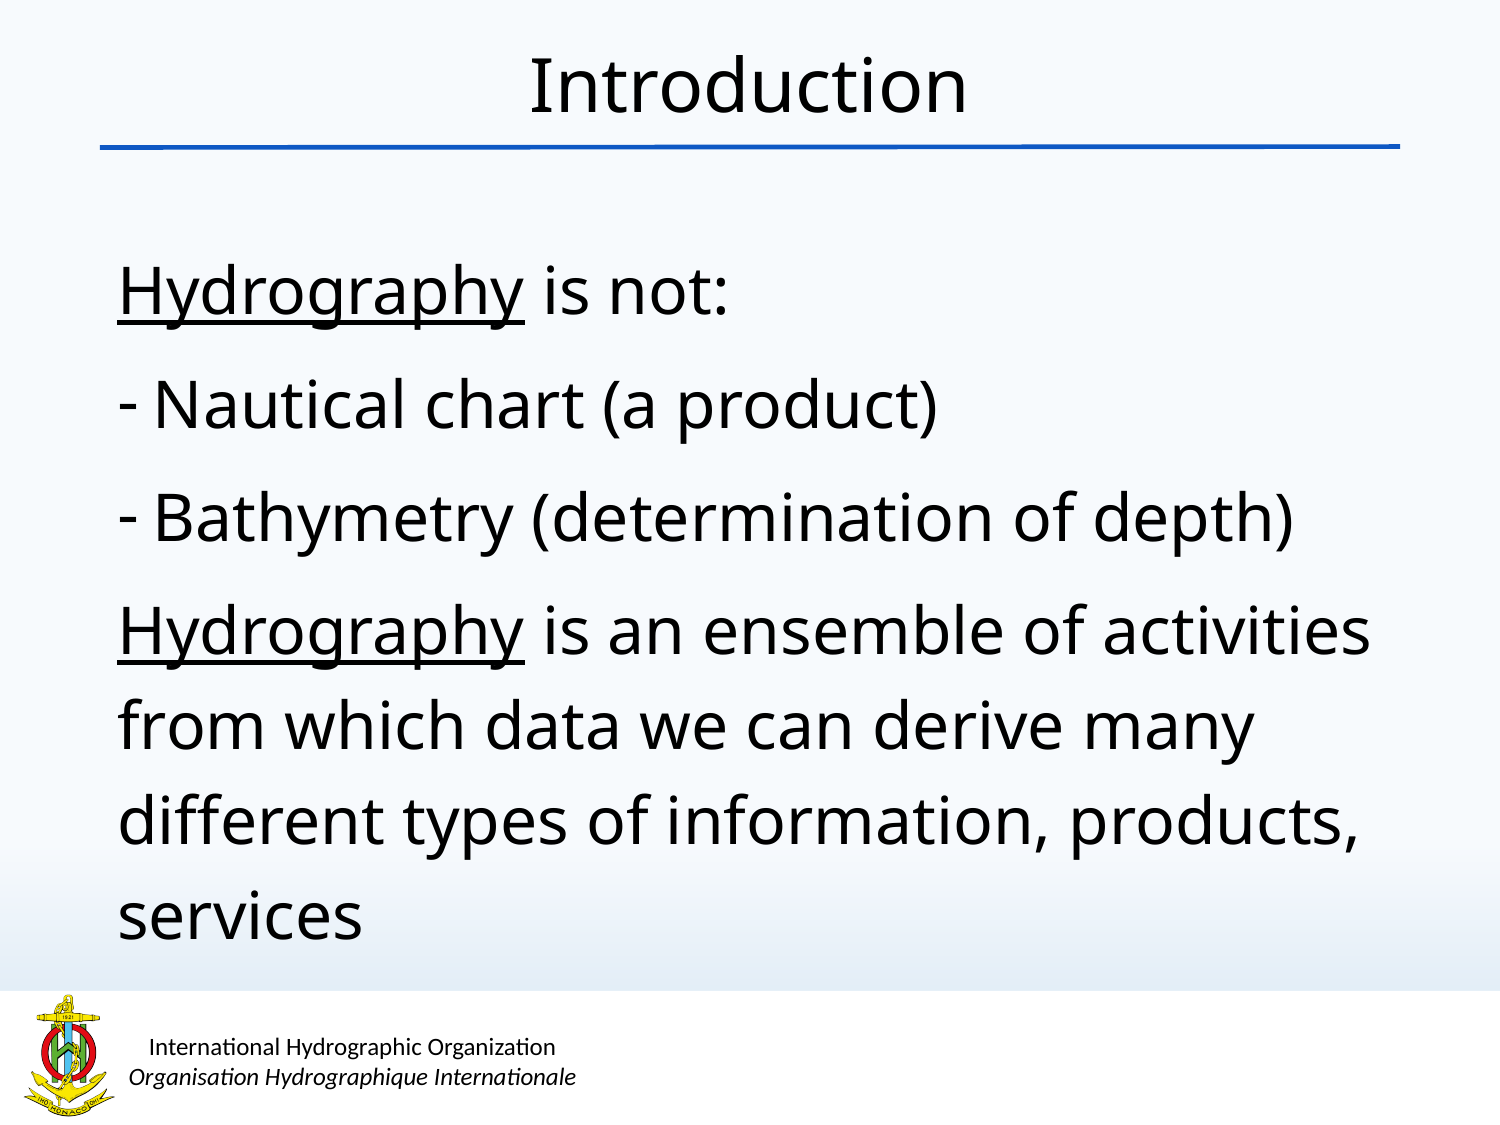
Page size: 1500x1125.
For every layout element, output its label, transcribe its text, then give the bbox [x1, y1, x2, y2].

picture [16, 990, 119, 1125]
text_box Introduction [102, 31, 1398, 137]
list Hydrography is not: Nautical chart (a product) Bathymetry (determination of depth) Hydrography is an ensemble of activities from which data we can derive many different types of information, products, services [102, 225, 1404, 973]
